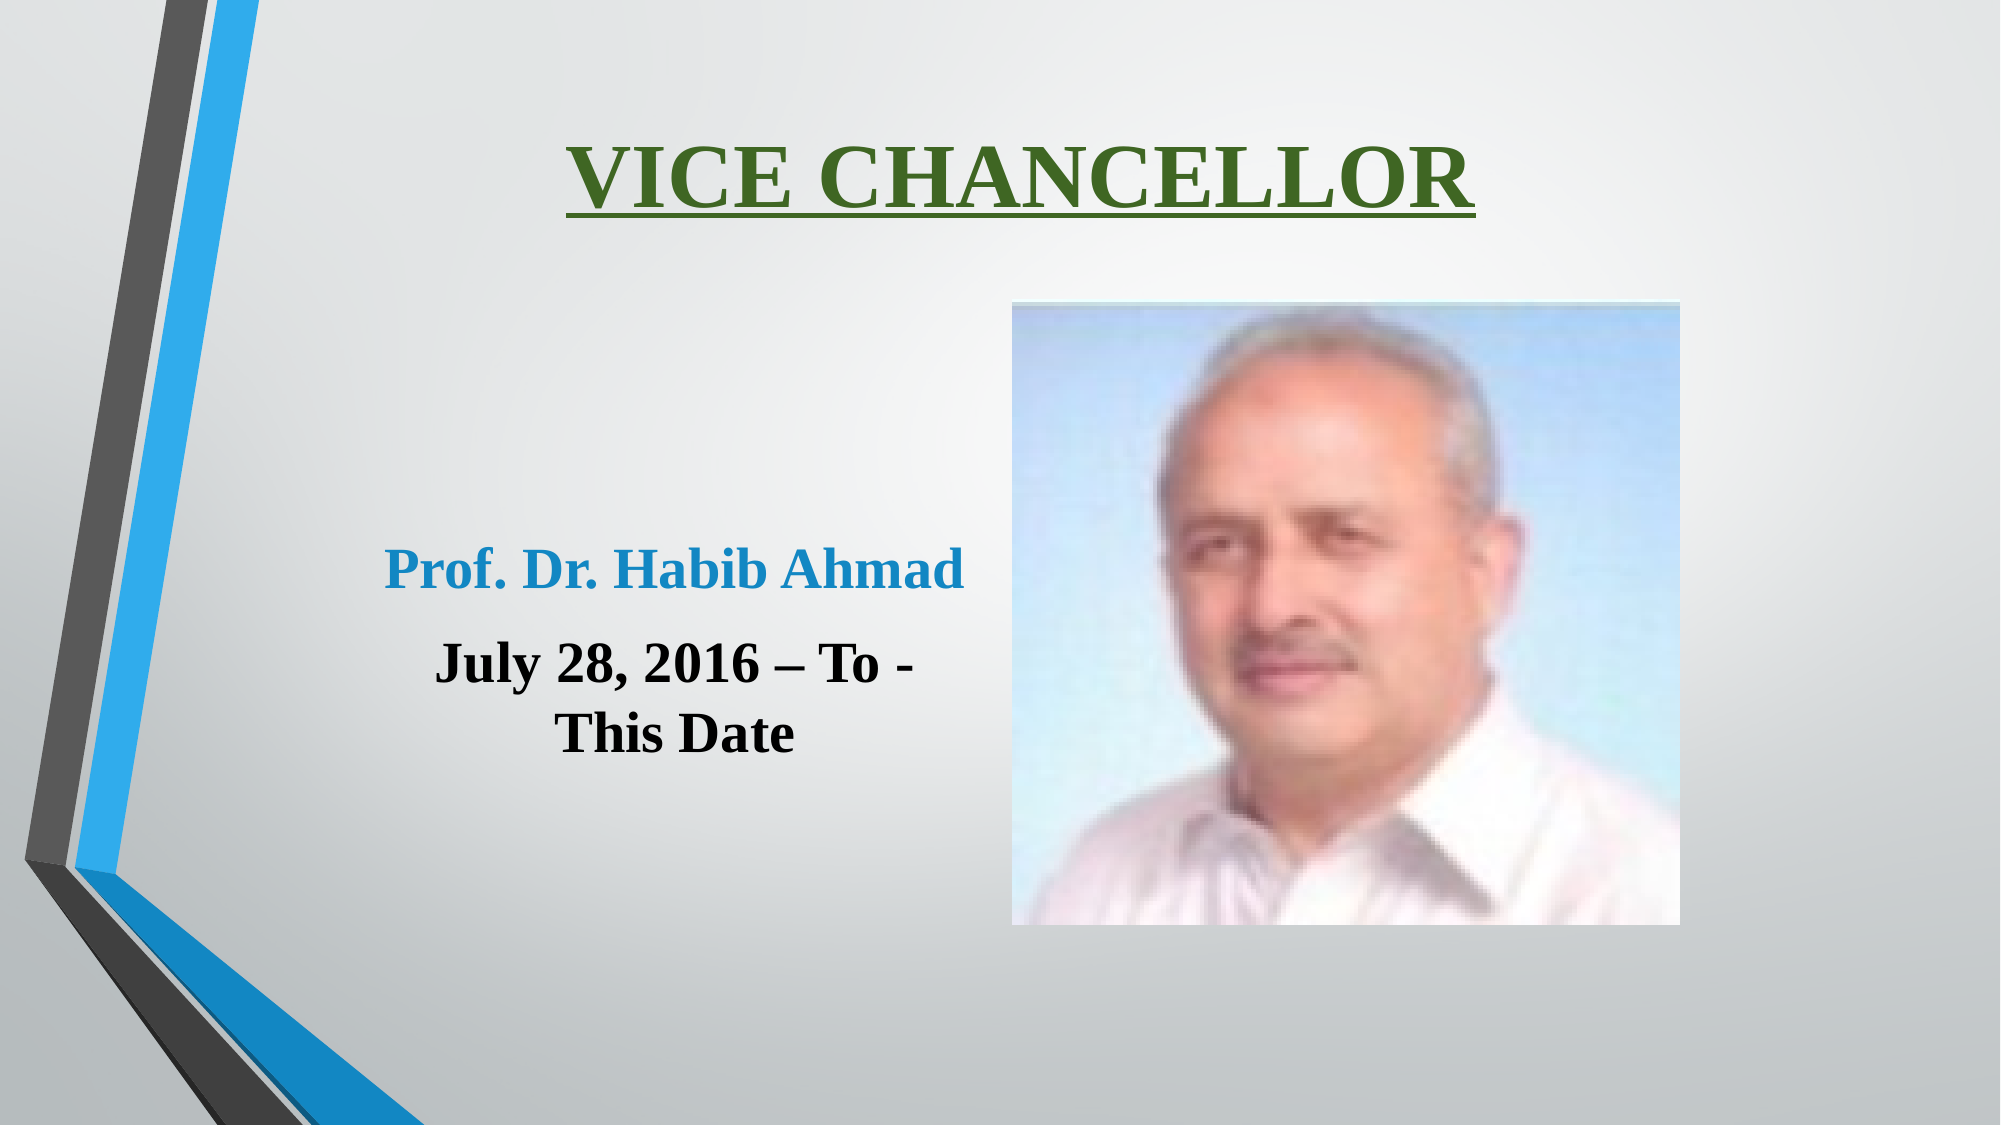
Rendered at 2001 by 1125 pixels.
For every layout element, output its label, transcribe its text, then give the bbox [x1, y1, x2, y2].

list Prof. Dr. Habib Ahmad July 28, 2016 – To - This Date [362, 299, 988, 925]
title VICE CHANCELLOR [362, 42, 1680, 300]
picture [1012, 299, 1680, 926]
